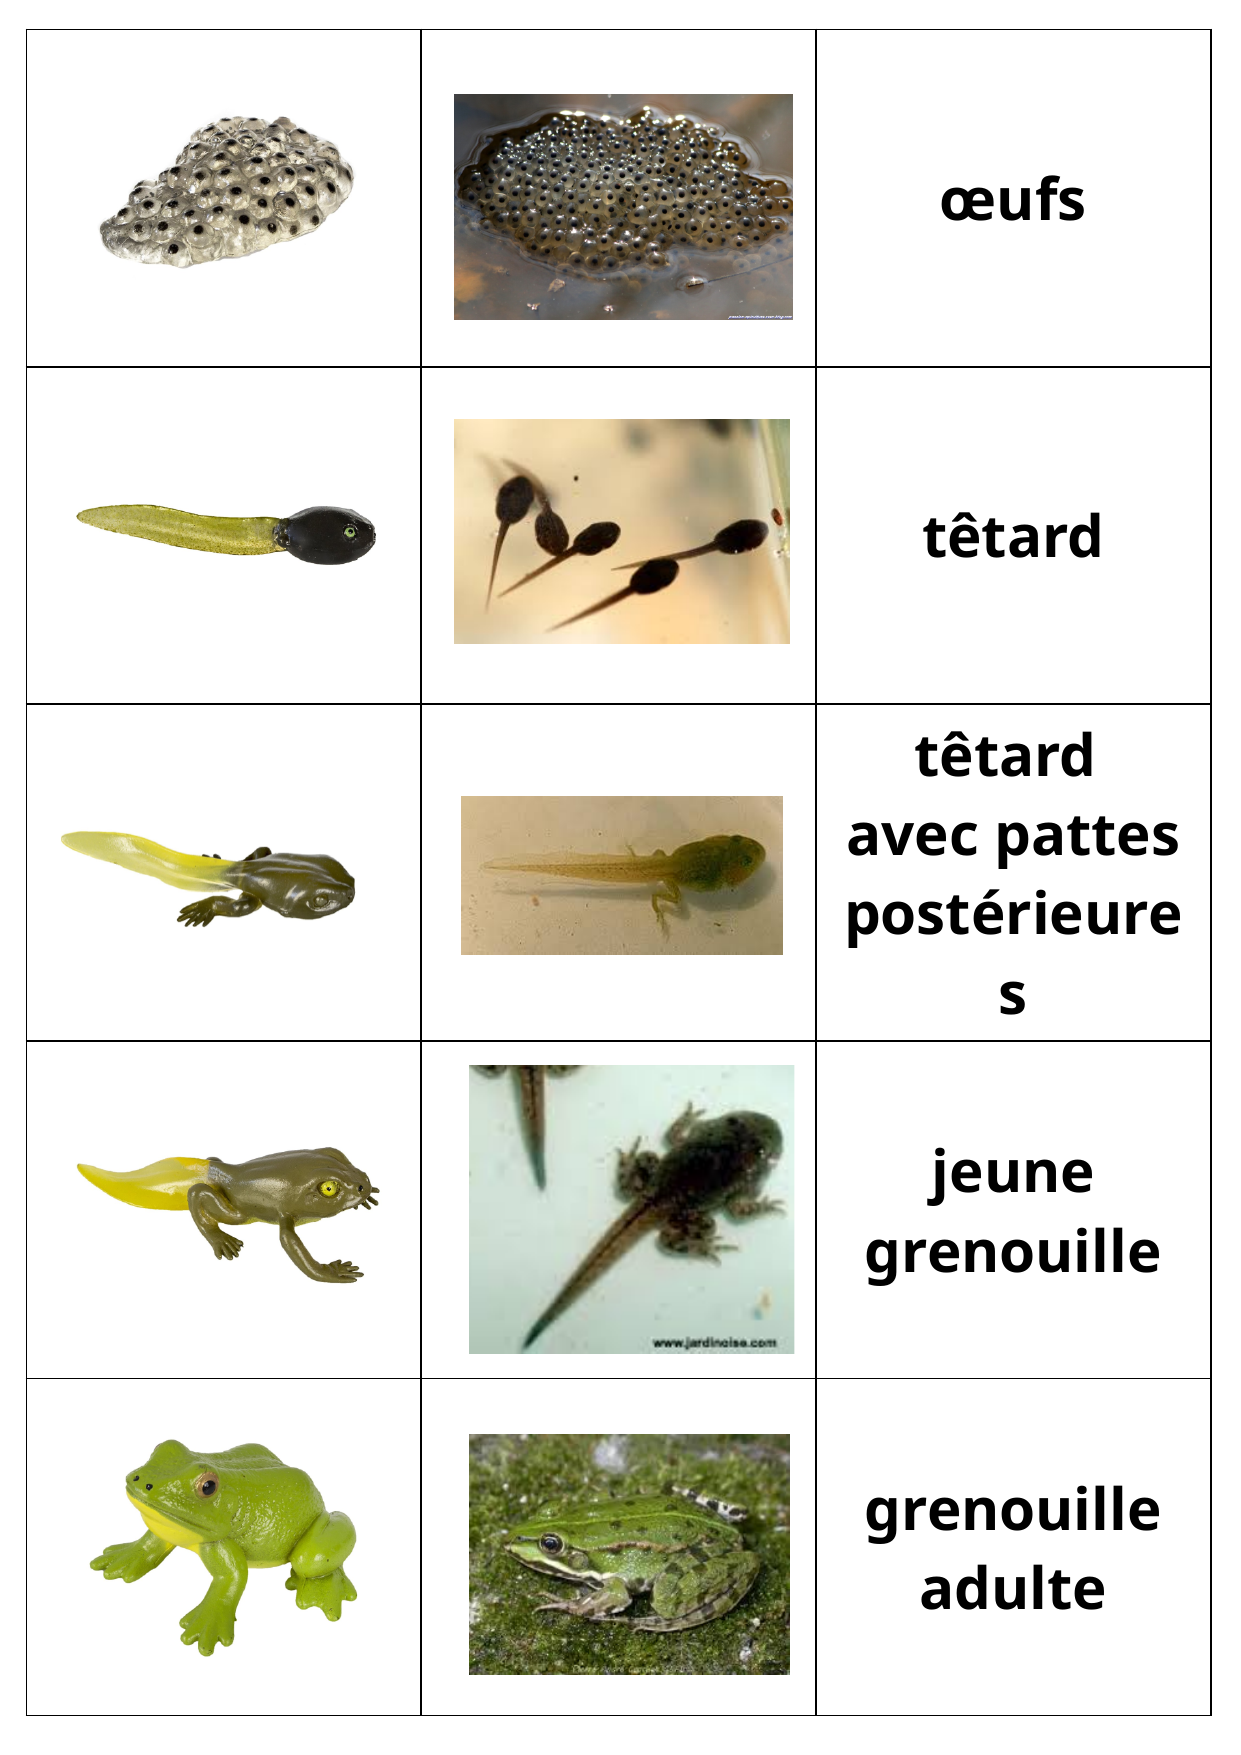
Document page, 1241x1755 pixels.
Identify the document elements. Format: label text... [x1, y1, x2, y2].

table_cell têtard avec pattes postérieures [817, 705, 1210, 1040]
picture [67, 1124, 391, 1291]
table_header œufs [817, 30, 1210, 366]
picture [454, 93, 793, 320]
table_header [27, 30, 420, 366]
table_cell [27, 1379, 420, 1715]
picture [88, 93, 366, 285]
table_cell têtard [817, 368, 1210, 703]
picture [461, 796, 783, 955]
picture [81, 1431, 373, 1666]
table_cell [27, 368, 420, 703]
table_cell [422, 1379, 815, 1715]
picture [67, 486, 387, 576]
picture [468, 1434, 790, 1675]
table_cell grenouille adulte [817, 1379, 1210, 1715]
table_cell [422, 368, 815, 703]
table_cell [422, 1042, 815, 1378]
picture [51, 810, 372, 941]
picture [454, 418, 790, 645]
table_cell jeune grenouille [817, 1042, 1210, 1378]
table_cell [27, 705, 420, 1040]
table_cell [27, 1042, 420, 1378]
picture [468, 1065, 795, 1354]
table_cell [422, 705, 815, 1040]
table_header [422, 30, 815, 366]
